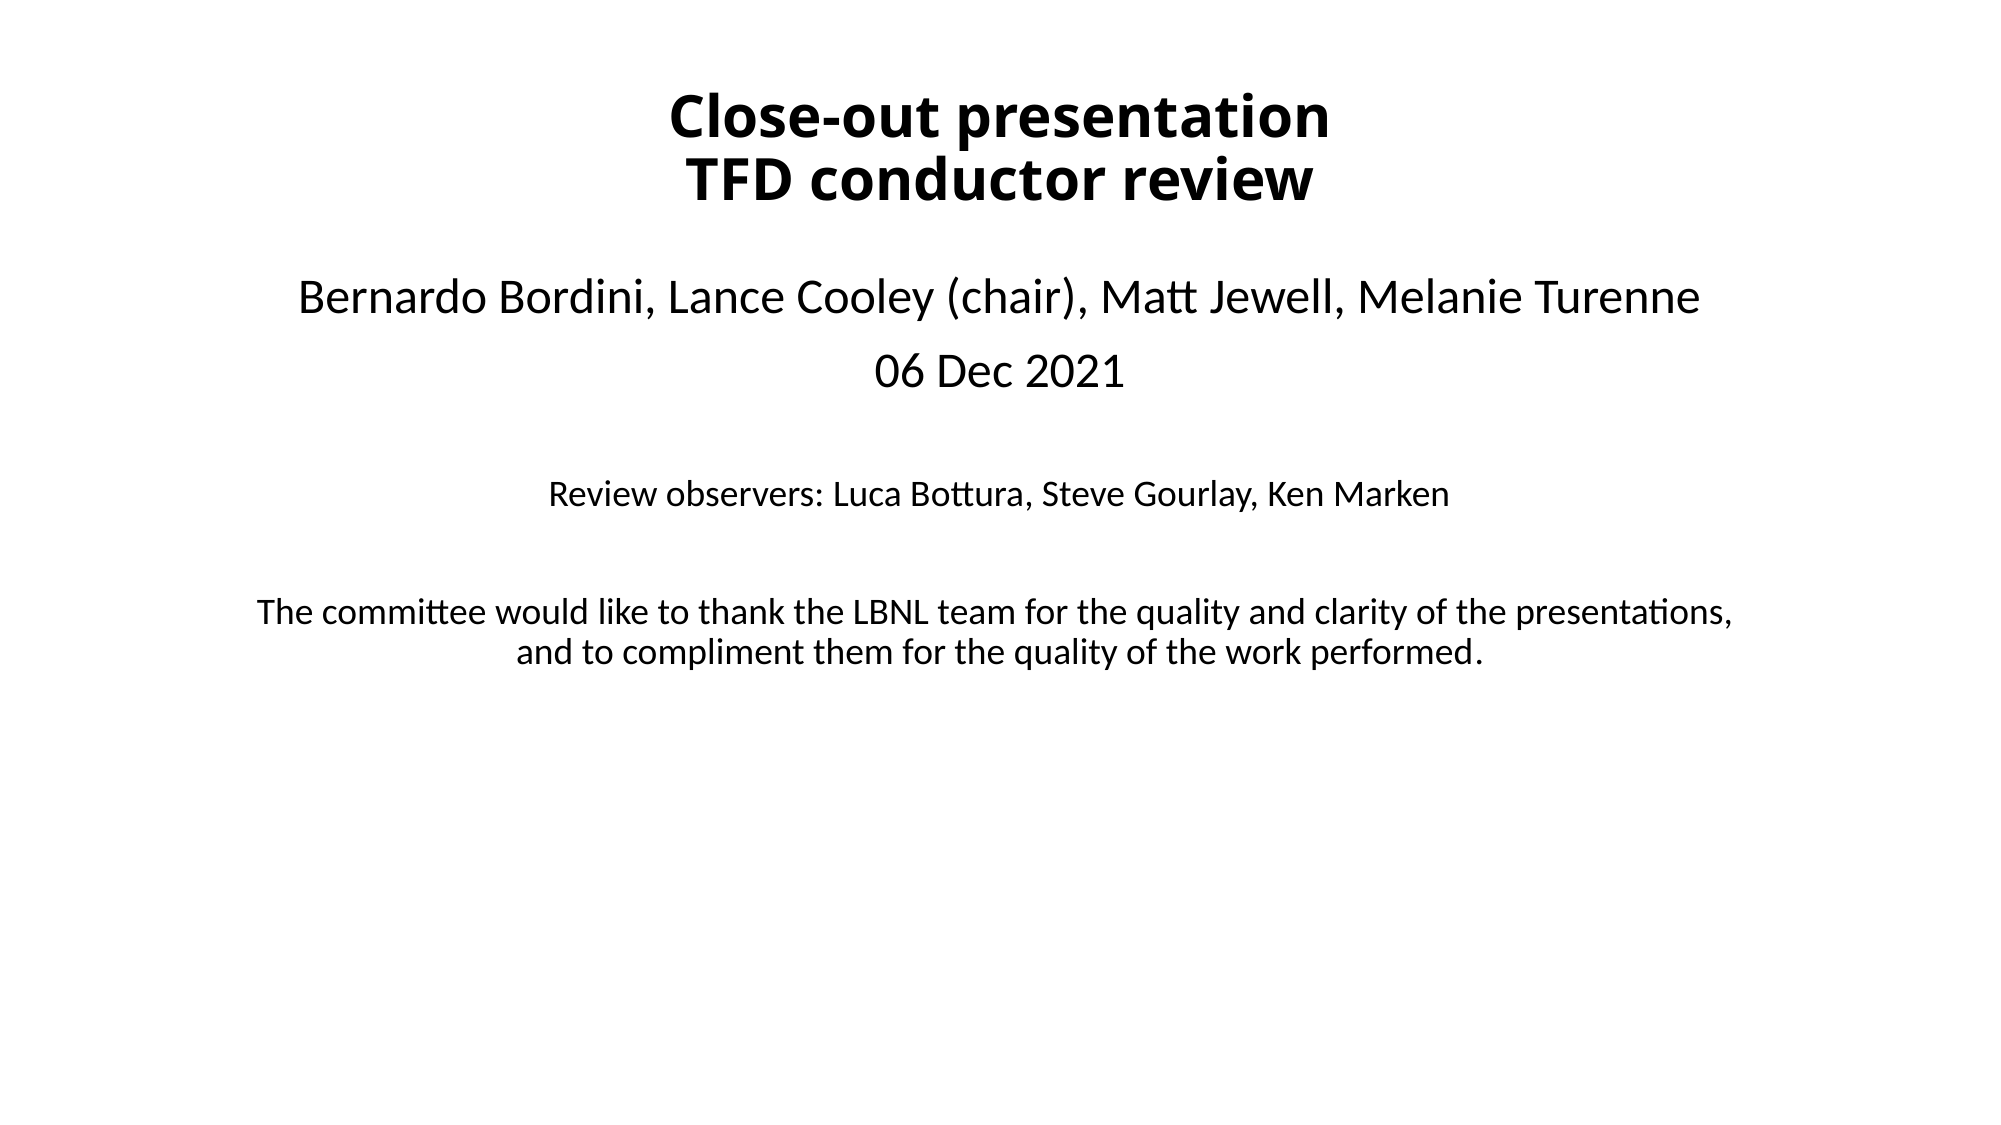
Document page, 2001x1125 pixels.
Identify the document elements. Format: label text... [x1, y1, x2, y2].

title Close-out presentation TFD conductor review [249, 52, 1750, 221]
subtitle Bernardo Bordini, Lance Cooley (chair), Matt Jewell, Melanie Turenne 06 Dec 2021 Review observers: Luca Bottura, Steve Gourlay, Ken Marken The committee would like to thank the LBNL team for the quality and clarity of the presentations, and to compliment them for the quality of the work performed. [55, 262, 1945, 1073]
